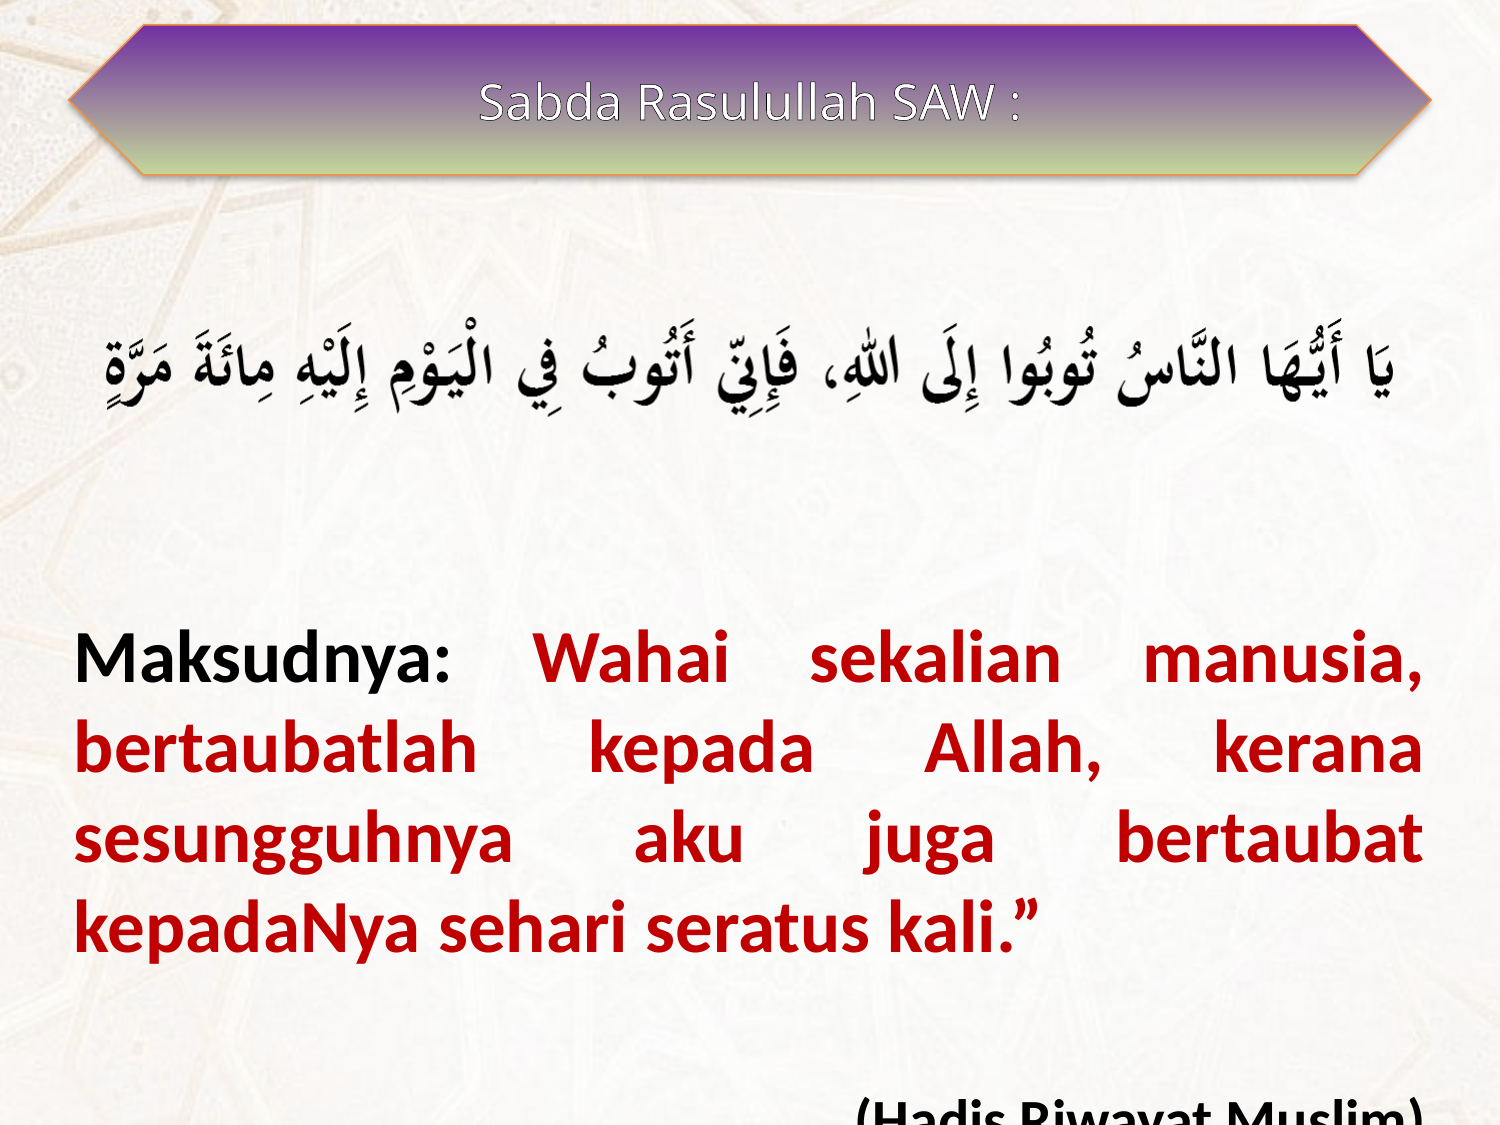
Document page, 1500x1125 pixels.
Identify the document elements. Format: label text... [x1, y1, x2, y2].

picture [53, 297, 1446, 474]
text_box Maksudnya: Wahai sekalian manusia, bertaubatlah kepada Allah, kerana sesungguhnya aku juga bertaubat kepadaNya sehari seratus kali.” (Hadis Riwayat Muslim) [59, 599, 1441, 1125]
text_box Sabda Rasulullah SAW : [67, 24, 1432, 176]
